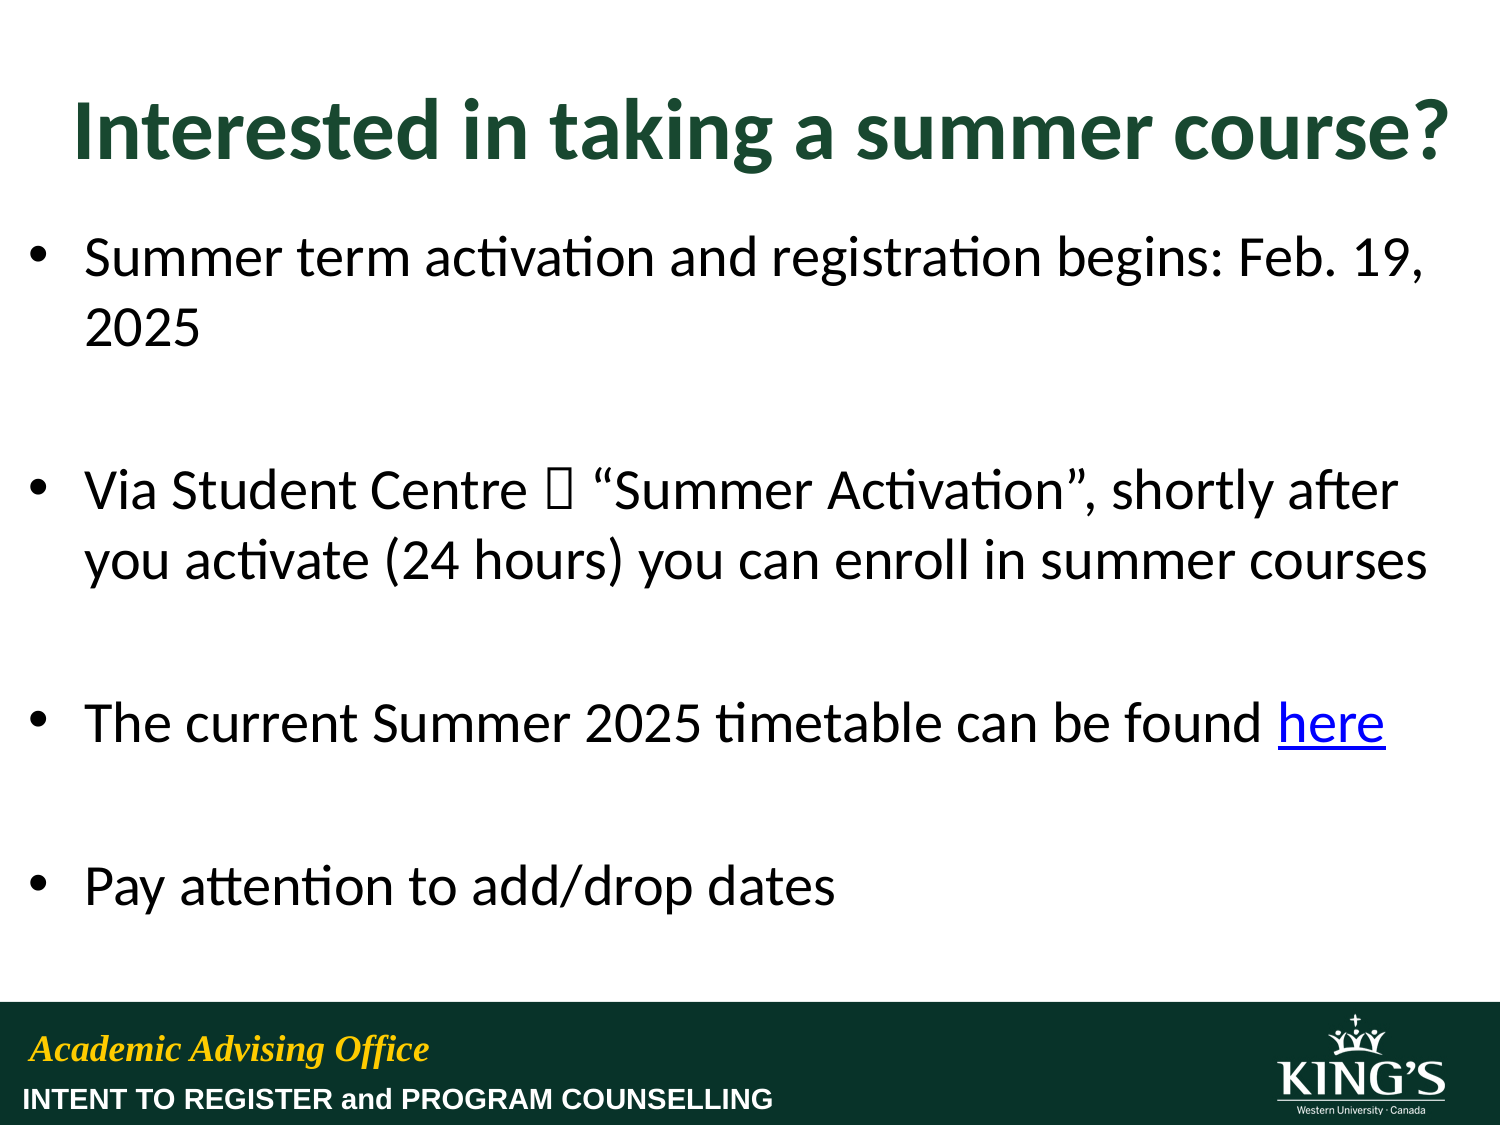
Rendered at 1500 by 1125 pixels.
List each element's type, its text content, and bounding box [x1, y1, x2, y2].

picture [0, 0, 1500, 1125]
text_box Academic Advising Office [14, 1016, 446, 1072]
text_box INTENT TO REGISTER and PROGRAM COUNSELLING [7, 1072, 938, 1123]
list Summer term activation and registration begins: Feb. 19, 2025 Via Student Centre  “Summer Activation”, shortly after you activate (24 hours) you can enroll in summer courses The current Summer 2025 timetable can be found here Pay attention to add/drop dates [13, 210, 1485, 1005]
title Interested in taking a summer course? [25, 16, 1500, 233]
